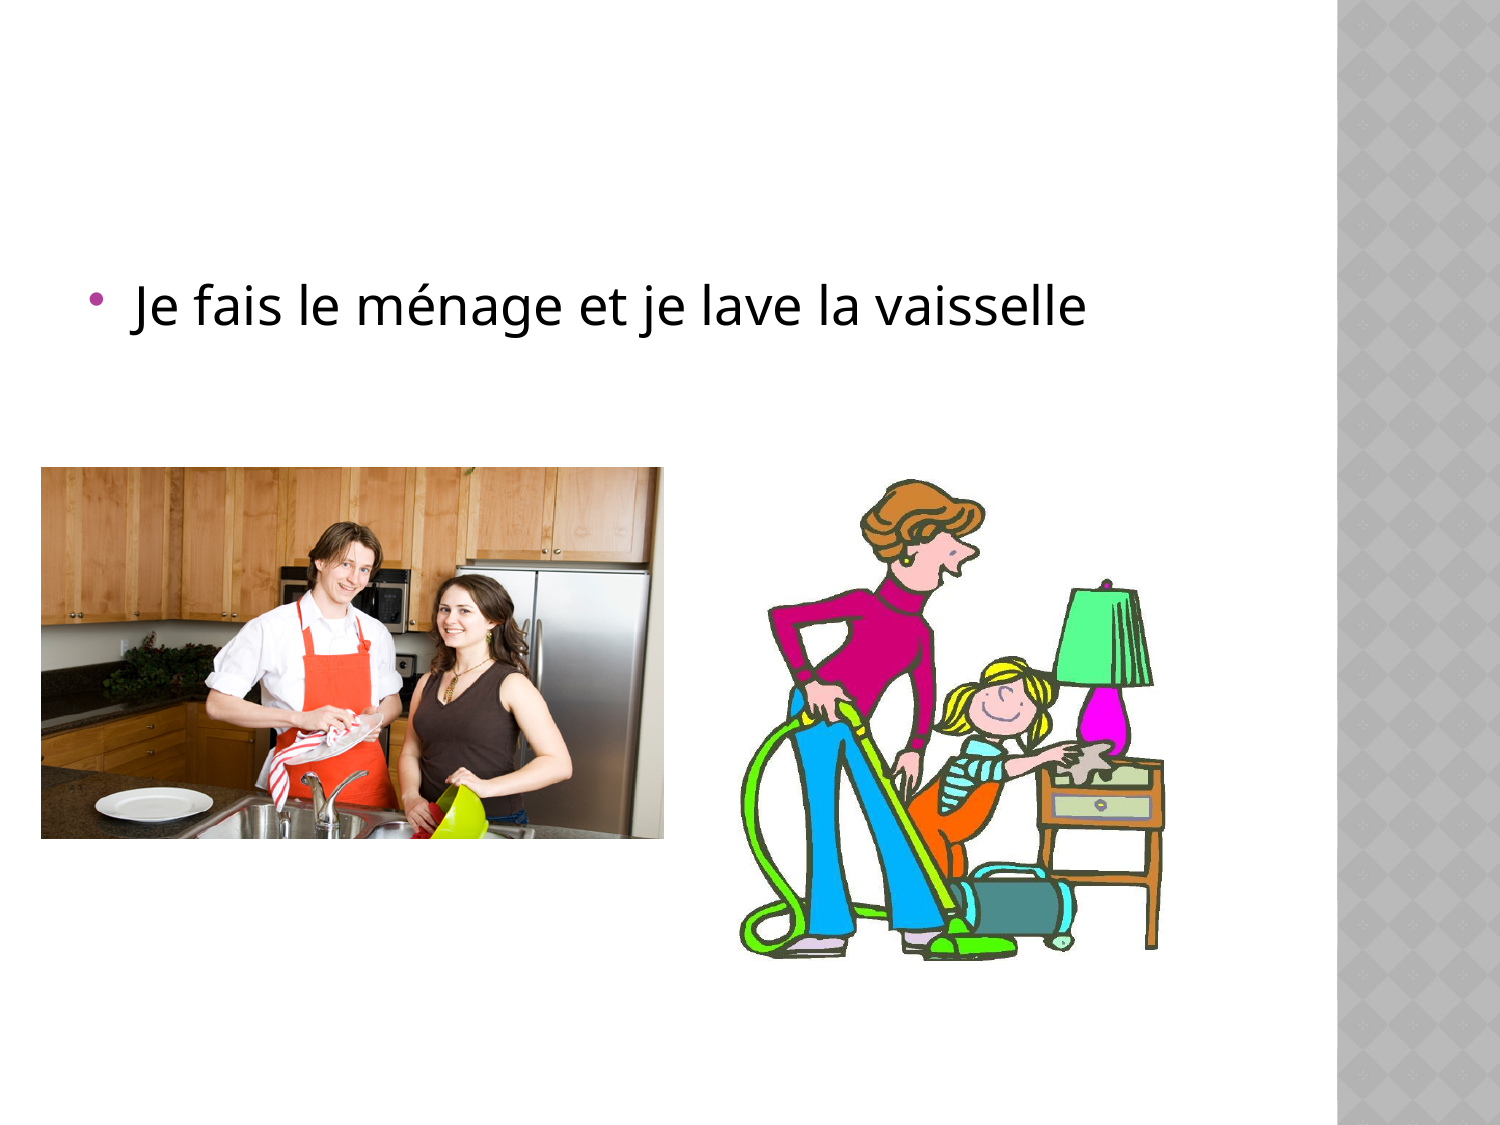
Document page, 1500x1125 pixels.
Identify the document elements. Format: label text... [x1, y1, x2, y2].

picture [40, 467, 664, 840]
picture [737, 479, 1167, 961]
list Je fais le ménage et je lave la vaisselle [75, 264, 1263, 1059]
